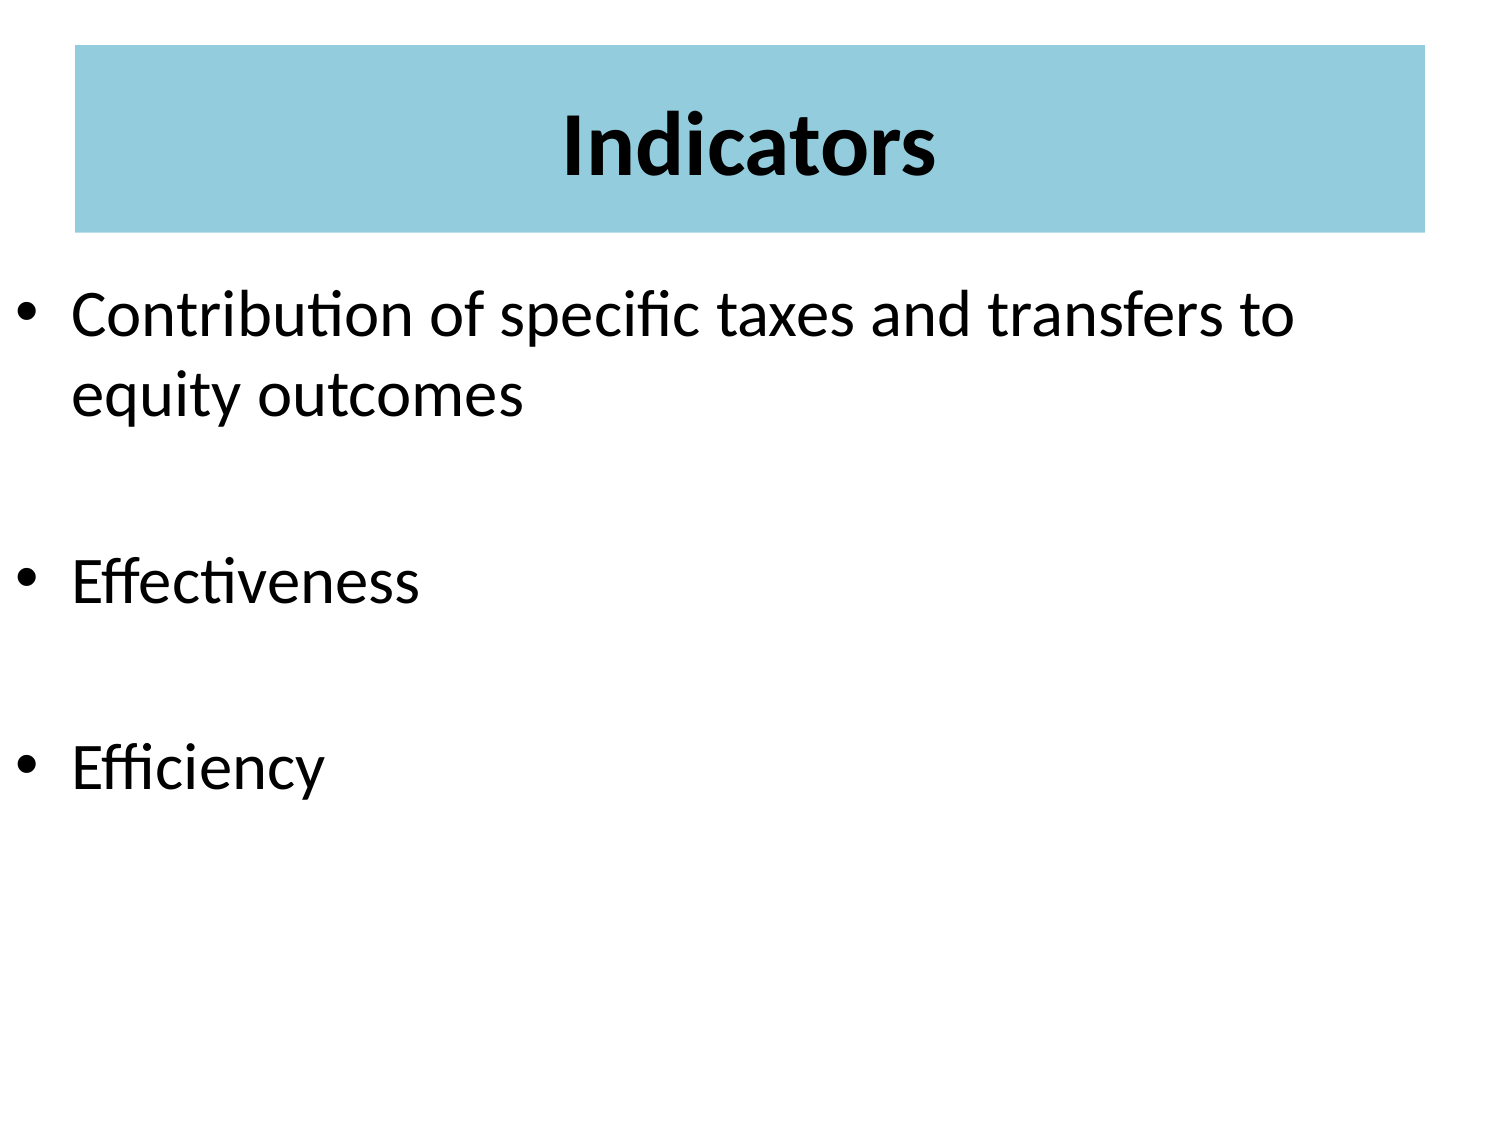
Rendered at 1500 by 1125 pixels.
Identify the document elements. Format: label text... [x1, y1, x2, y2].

list Contribution of specific taxes and transfers to equity outcomes Effectiveness Efficiency [0, 262, 1467, 1125]
title Indicators [75, 45, 1425, 233]
